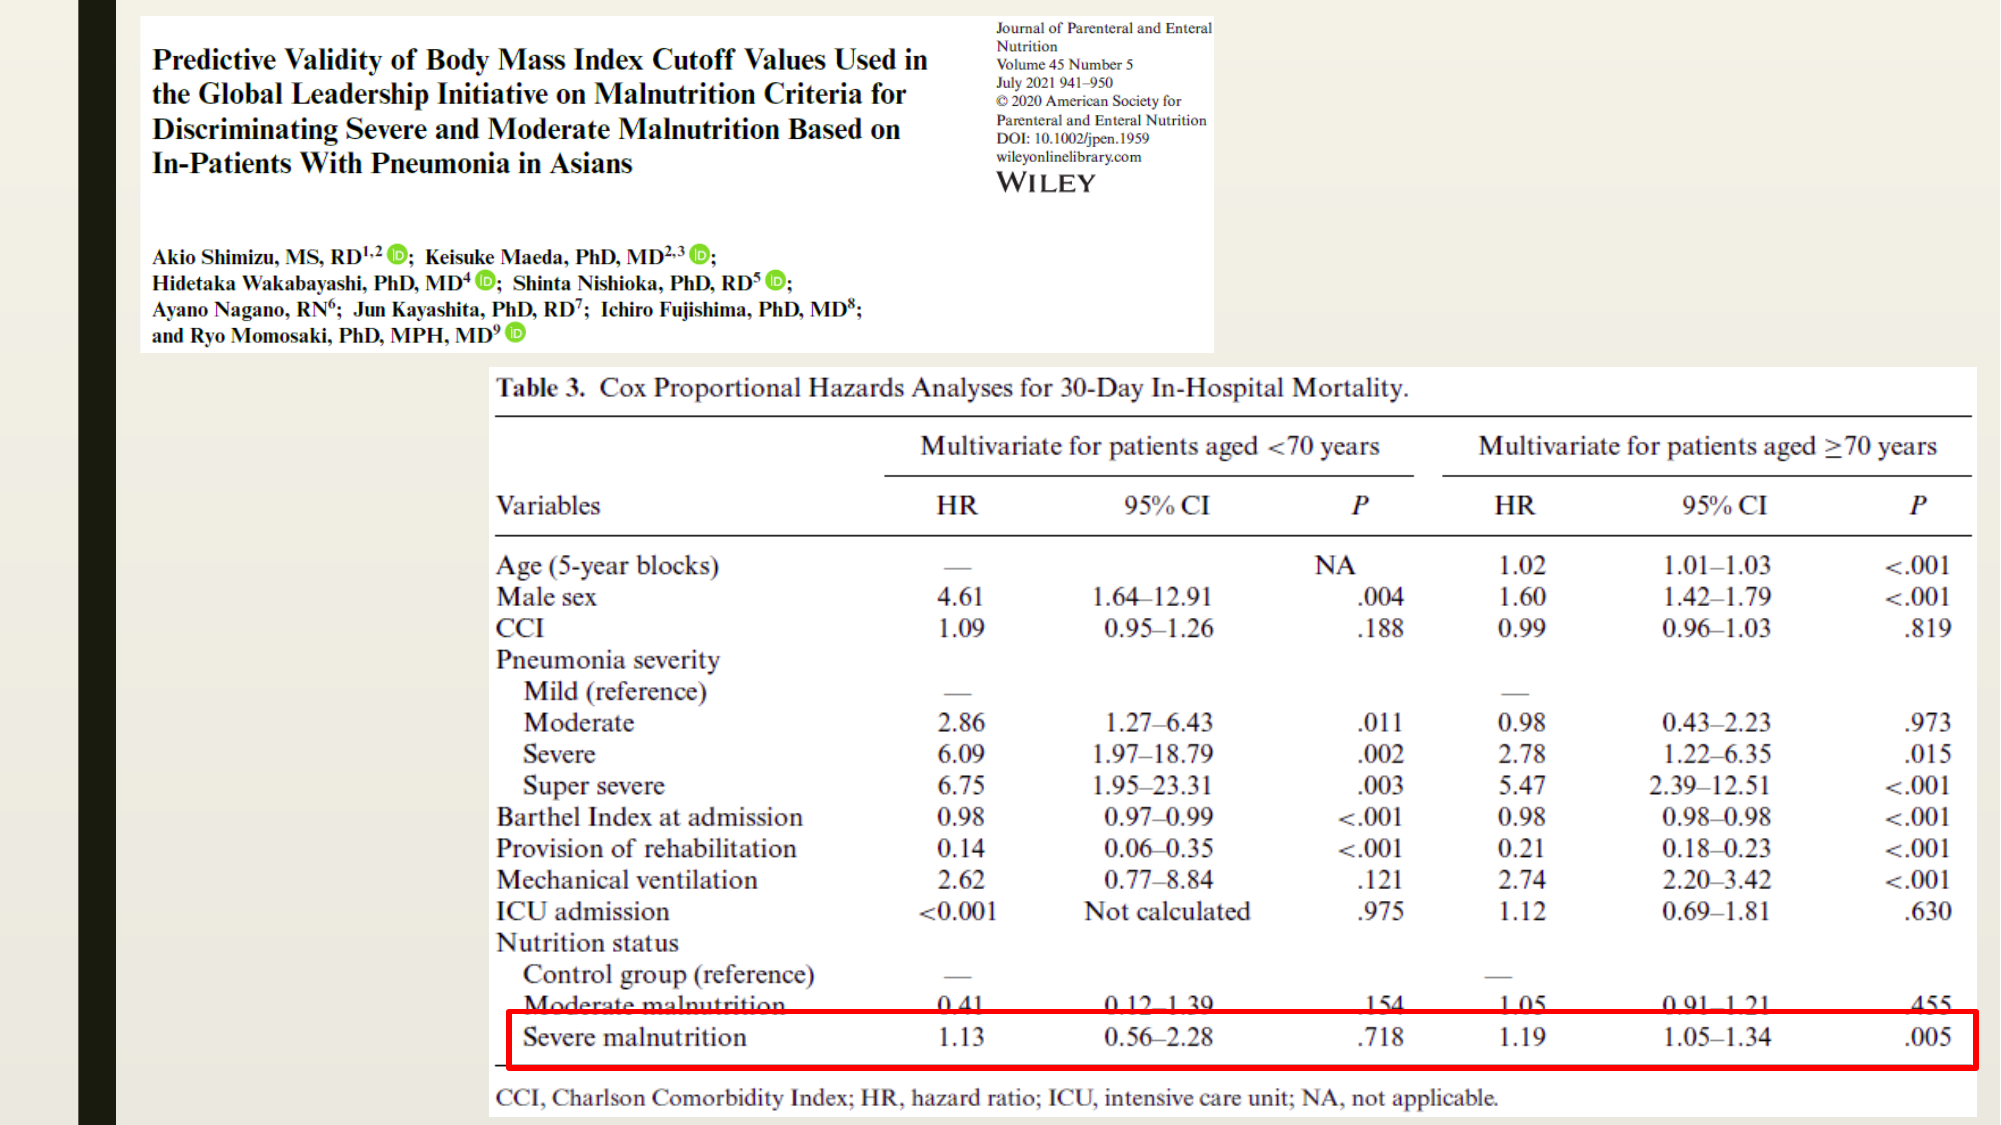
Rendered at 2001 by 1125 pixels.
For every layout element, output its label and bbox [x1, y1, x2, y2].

list [489, 367, 1977, 1117]
picture [140, 16, 1215, 353]
